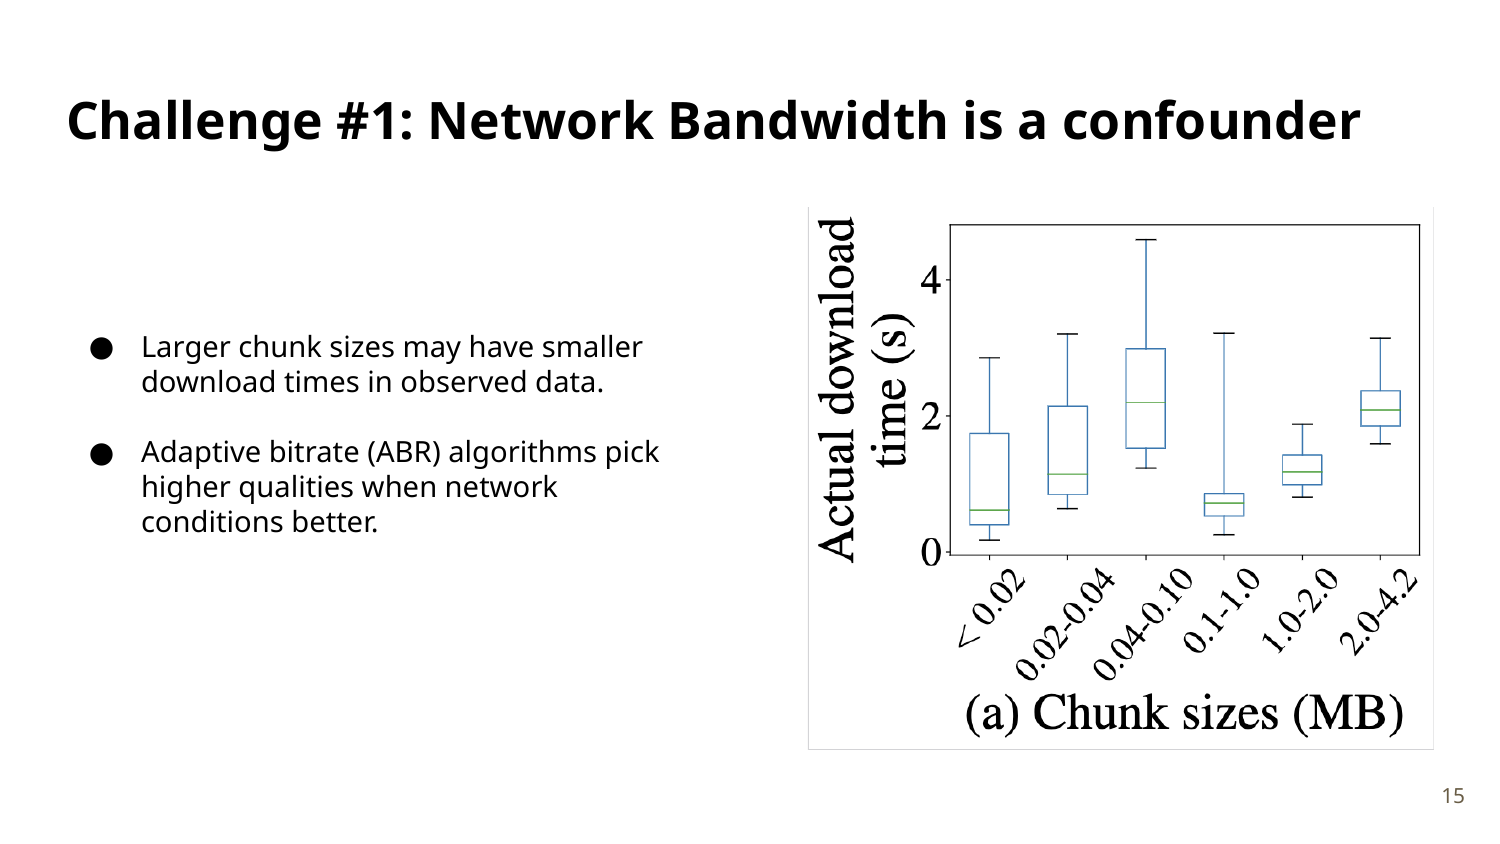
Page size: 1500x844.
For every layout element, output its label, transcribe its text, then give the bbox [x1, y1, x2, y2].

list Larger chunk sizes may have smaller download times in observed data. Adaptive bitrate (ABR) algorithms pick higher qualities when network conditions better. [51, 207, 708, 750]
slide_number ‹#› [1389, 764, 1480, 830]
title Challenge #1: Network Bandwidth is a confounder [51, 72, 1449, 189]
picture [807, 207, 1435, 750]
